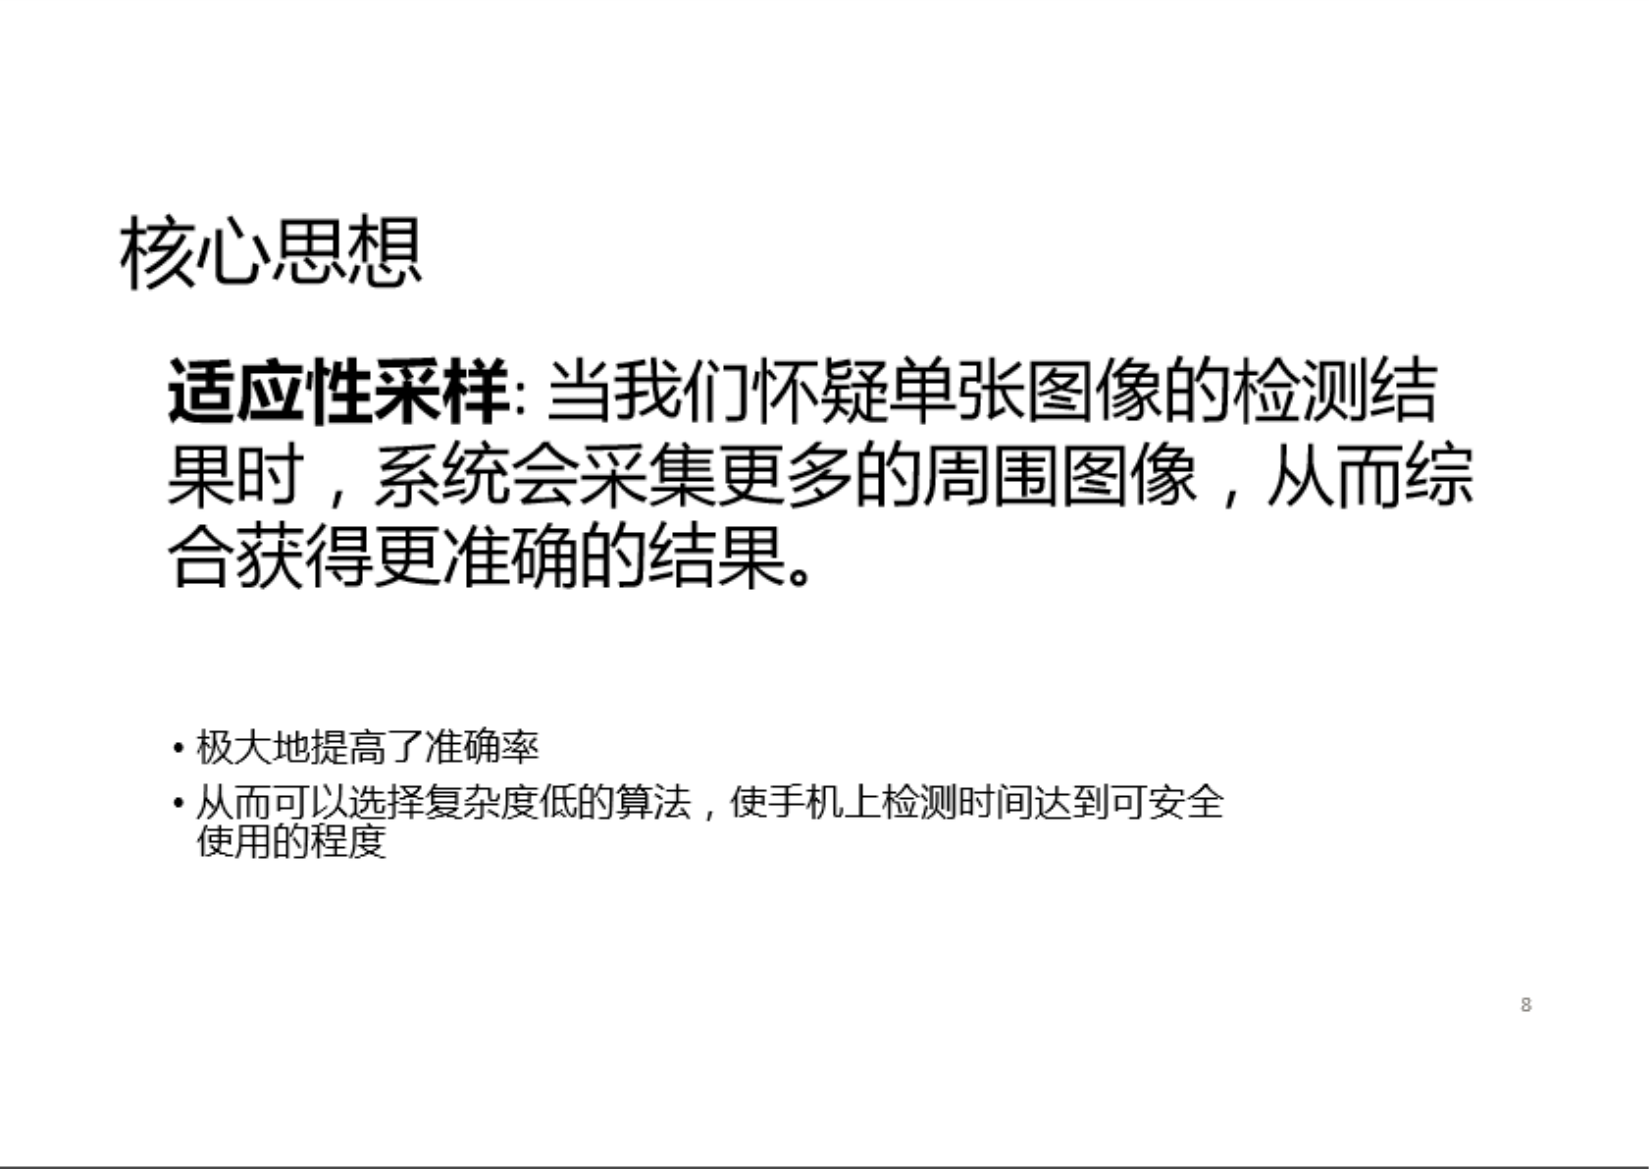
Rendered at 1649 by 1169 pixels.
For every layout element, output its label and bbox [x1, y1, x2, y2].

list [0, 0, 1649, 1169]
